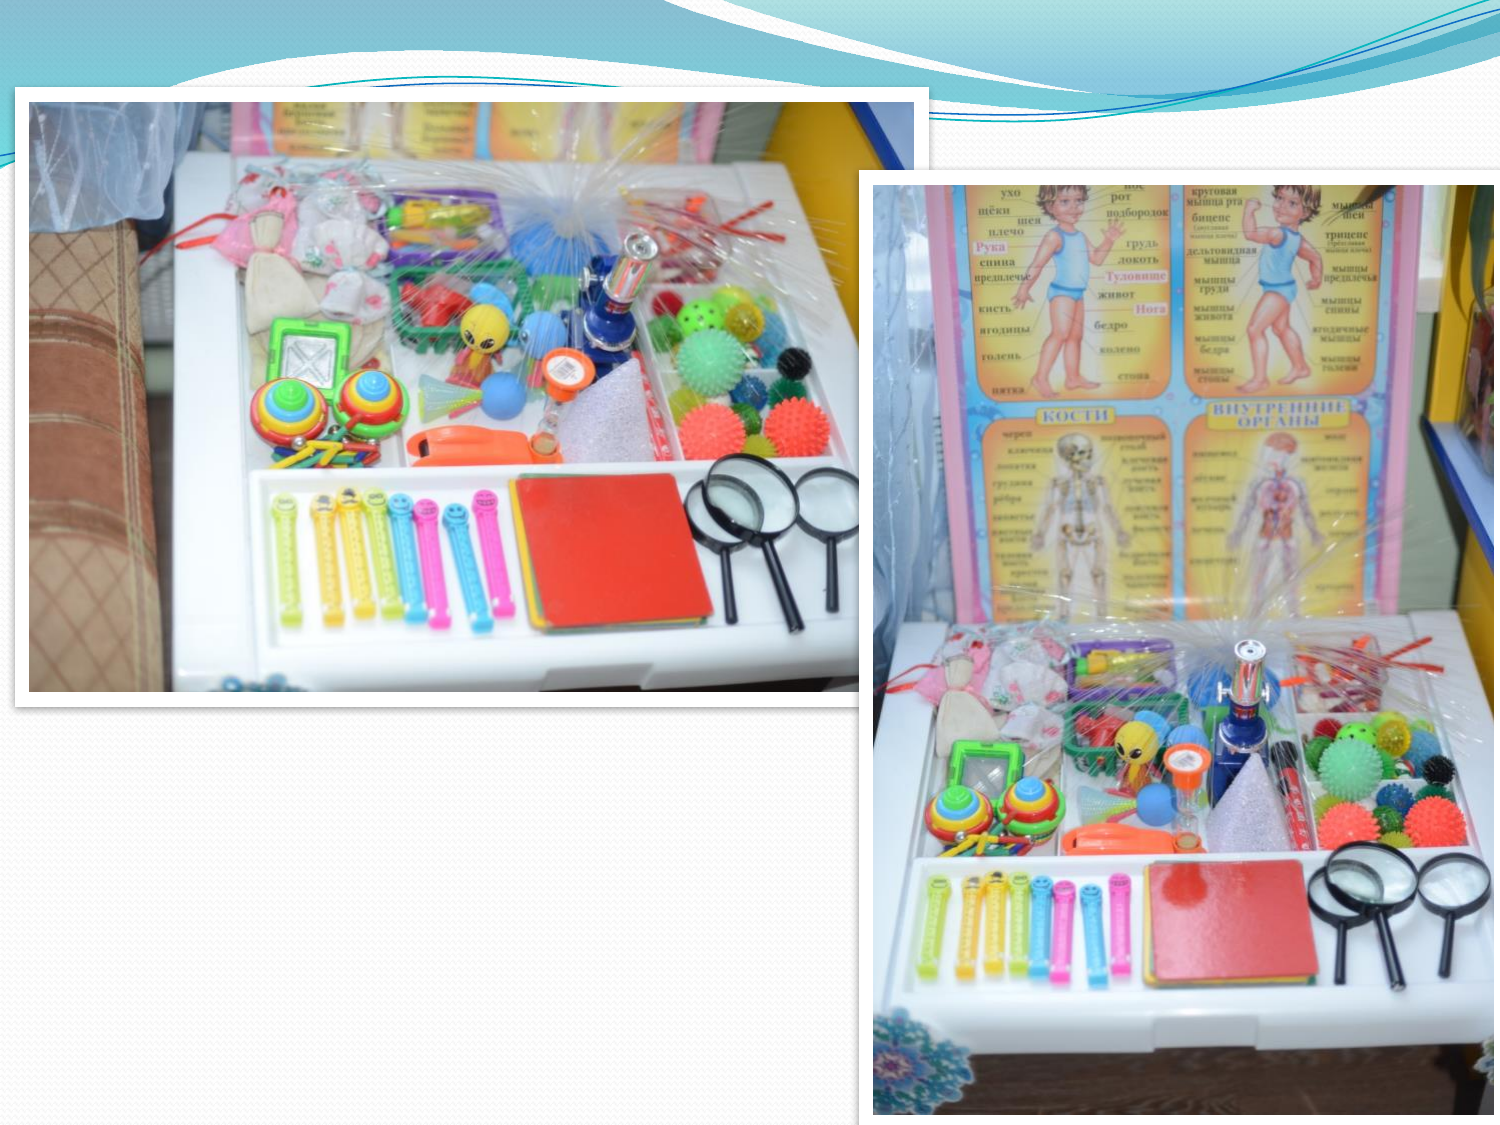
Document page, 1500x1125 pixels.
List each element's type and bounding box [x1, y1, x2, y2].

picture [872, 184, 1495, 1115]
list [29, 101, 915, 693]
